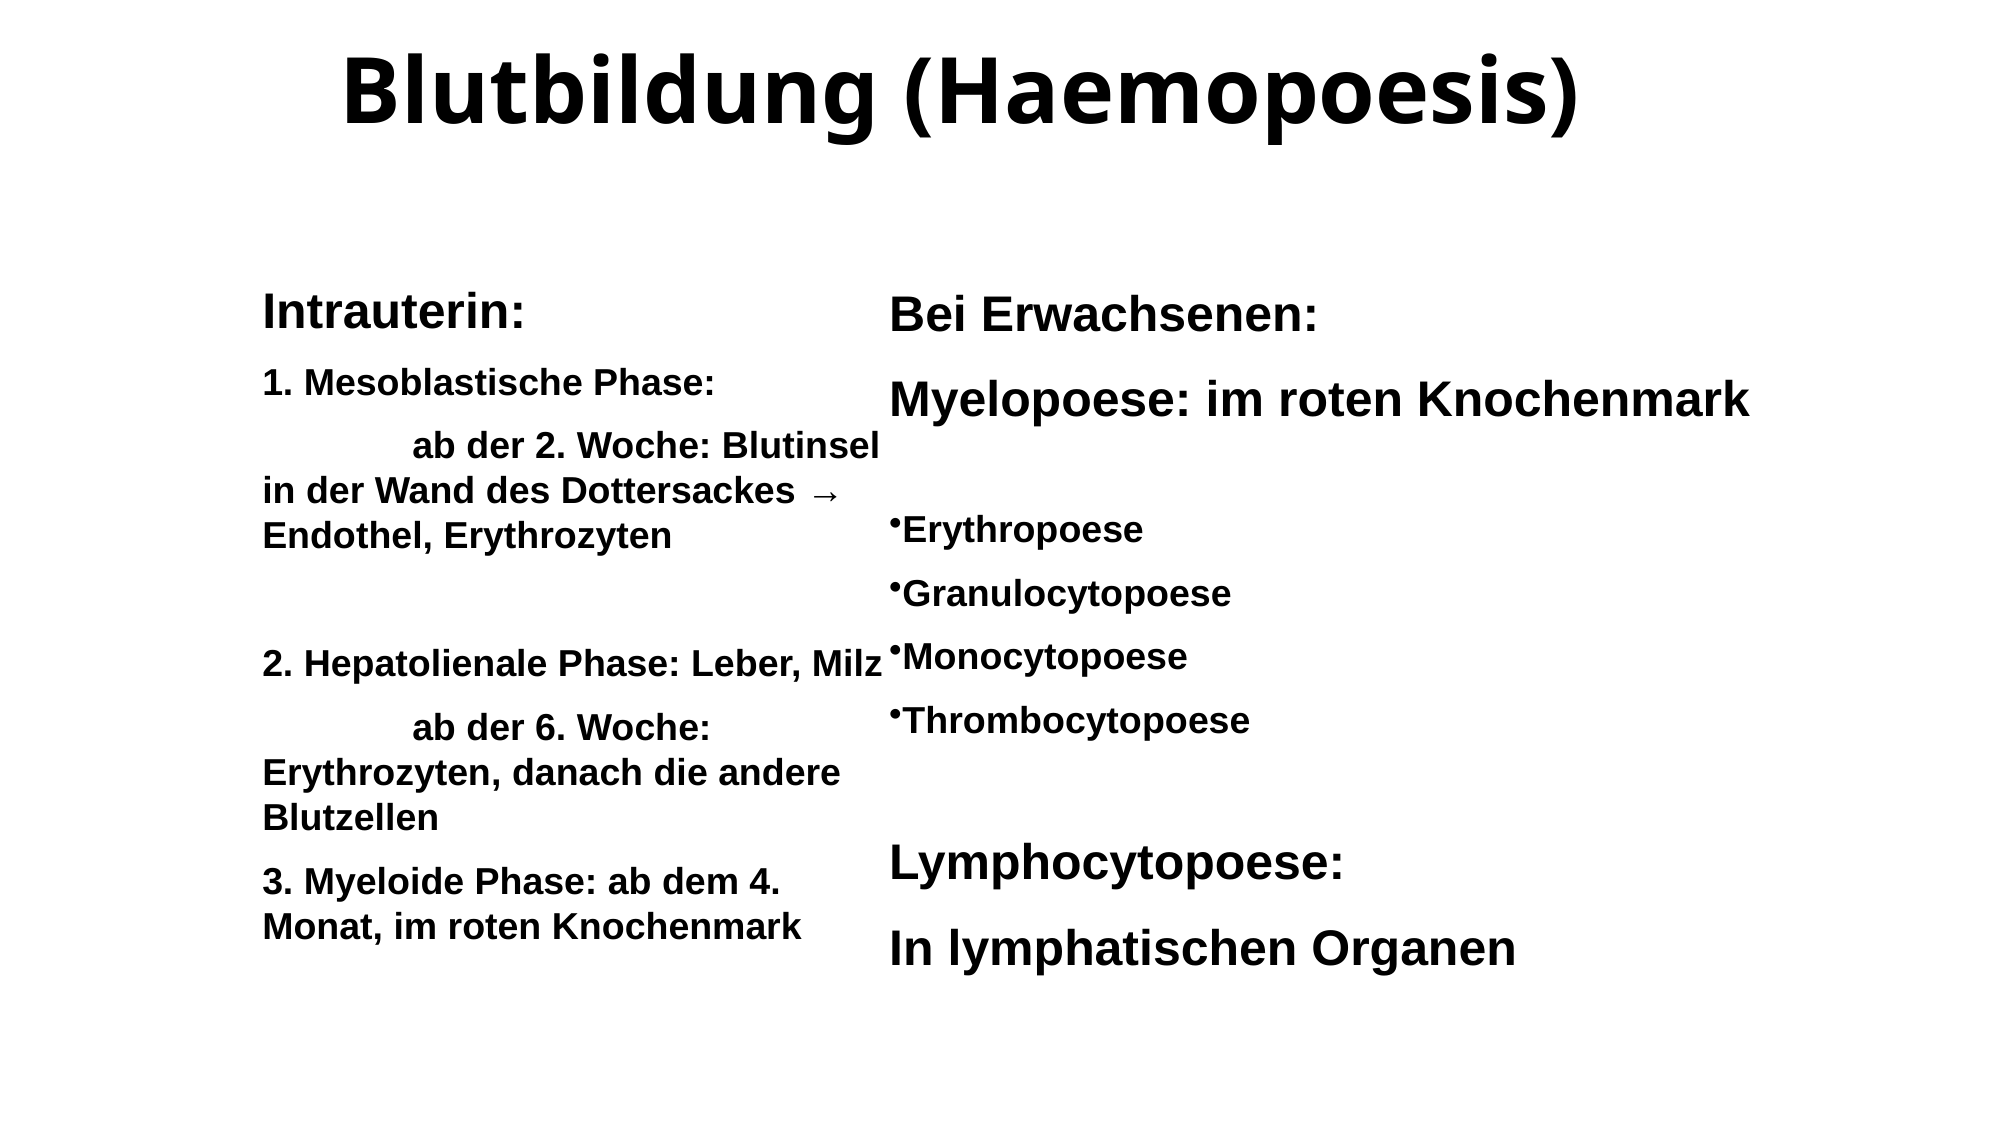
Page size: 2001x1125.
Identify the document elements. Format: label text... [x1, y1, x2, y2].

text_box Intrauterin: 1. Mesoblastische Phase: ab der 2. Woche: Blutinsel in der Wand des Dottersackes → Endothel, Erythrozyten 2. Hepatolienale Phase: Leber, Milz ab der 6. Woche: Erythrozyten, danach die andere Blutzellen 3. Myeloide Phase: ab dem 4. Monat, im roten Knochenmark [247, 271, 912, 954]
title Blutbildung (Haemopoesis) [324, 0, 1675, 188]
text_box Bei Erwachsenen: Myelopoese: im roten Knochenmark Erythropoese Granulocytopoese Monocytopoese Thrombocytopoese Lymphocytopoese: In lymphatischen Organen [874, 273, 1812, 983]
